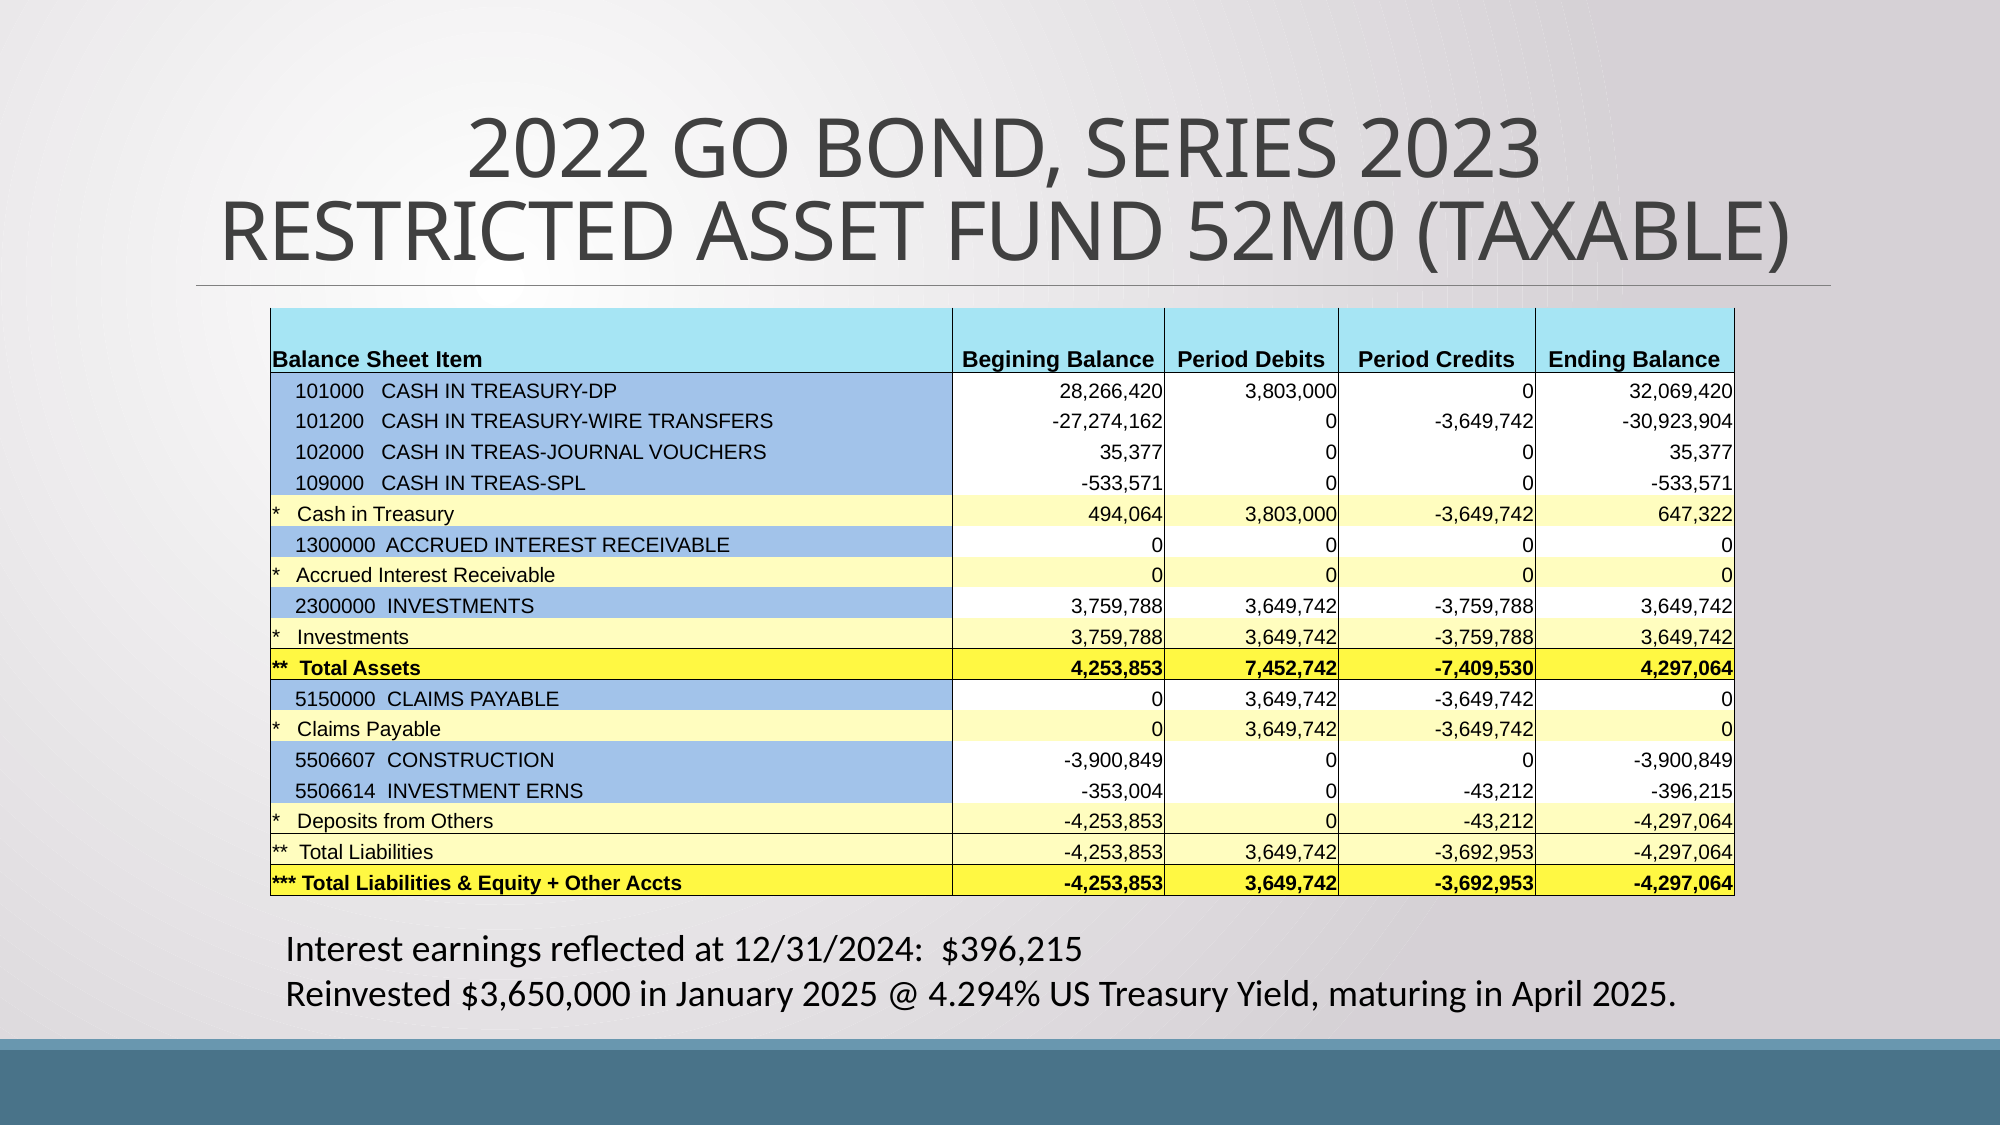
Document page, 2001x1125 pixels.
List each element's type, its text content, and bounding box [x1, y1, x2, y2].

table_cell 3,649,742 [1536, 618, 1734, 648]
table_cell * Deposits from Others [271, 803, 952, 833]
table_cell -3,900,849 [1536, 741, 1734, 772]
table_cell * Claims Payable [271, 710, 952, 741]
table_cell 2300000 INVESTMENTS [271, 587, 952, 618]
table_cell -4,253,853 [953, 803, 1164, 833]
table_cell 0 [1339, 526, 1535, 557]
table_header Begining Balance [953, 308, 1164, 372]
table_cell 102000 CASH IN TREAS-JOURNAL VOUCHERS [271, 434, 952, 464]
table_cell 3,803,000 [1165, 495, 1338, 526]
table_cell 0 [1536, 557, 1734, 587]
table_cell 7,452,742 [1165, 649, 1338, 679]
table_cell 0 [1339, 557, 1535, 587]
table_cell 1300000 ACCRUED INTEREST RECEIVABLE [271, 526, 952, 557]
table_header Balance Sheet Item [271, 308, 952, 372]
table_cell -7,409,530 [1339, 649, 1535, 679]
table_cell 3,649,742 [1165, 865, 1338, 895]
table_cell ** Total Liabilities [271, 834, 952, 864]
table_cell 0 [1165, 557, 1338, 587]
table_cell 0 [1165, 434, 1338, 464]
table_cell 28,266,420 [953, 373, 1164, 403]
table_cell *** Total Liabilities & Equity + Other Accts [271, 865, 952, 895]
table_cell 0 [1165, 803, 1338, 833]
table_cell 5150000 CLAIMS PAYABLE [271, 680, 952, 710]
table_cell 4,297,064 [1536, 649, 1734, 679]
table_cell -4,297,064 [1536, 865, 1734, 895]
table_cell 3,649,742 [1165, 834, 1338, 864]
table_cell 0 [1165, 741, 1338, 772]
table_cell 0 [953, 710, 1164, 741]
table_cell 5506607 CONSTRUCTION [271, 741, 952, 772]
table_cell 0 [1536, 710, 1734, 741]
table_cell 0 [1536, 680, 1734, 710]
table_cell -43,212 [1339, 772, 1535, 803]
table_cell 0 [953, 680, 1164, 710]
table_cell 0 [1339, 741, 1535, 772]
table_cell -3,692,953 [1339, 865, 1535, 895]
table_cell -533,571 [1536, 464, 1734, 495]
table_cell 3,649,742 [1536, 587, 1734, 618]
table_cell 0 [1339, 373, 1535, 403]
table_cell 35,377 [1536, 434, 1734, 464]
table_cell -30,923,904 [1536, 403, 1734, 434]
table_cell 101200 CASH IN TREASURY-WIRE TRANSFERS [271, 403, 952, 434]
table_cell 3,649,742 [1165, 680, 1338, 710]
table_cell 3,649,742 [1165, 618, 1338, 648]
table_cell 32,069,420 [1536, 373, 1734, 403]
table_cell -3,692,953 [1339, 834, 1535, 864]
table_cell -43,212 [1339, 803, 1535, 833]
table_cell 109000 CASH IN TREAS-SPL [271, 464, 952, 495]
table_cell -4,253,853 [953, 834, 1164, 864]
table_cell -3,759,788 [1339, 587, 1535, 618]
table_cell 101000 CASH IN TREASURY-DP [271, 373, 952, 403]
table_cell 647,322 [1536, 495, 1734, 526]
table_header Ending Balance [1536, 308, 1734, 372]
title 2022 GO BOND, SERIES 2023 RESTRICTED ASSET FUND 52M0 (TAXABLE) [180, 47, 1830, 285]
table_cell 5506614 INVESTMENT ERNS [271, 772, 952, 803]
table_cell -4,297,064 [1536, 803, 1734, 833]
table_cell ** Total Assets [271, 649, 952, 679]
table_header Period Debits [1165, 308, 1338, 372]
table_cell -4,253,853 [953, 865, 1164, 895]
table_cell -3,649,742 [1339, 495, 1535, 526]
table_cell * Accrued Interest Receivable [271, 557, 952, 587]
table_cell -3,649,742 [1339, 710, 1535, 741]
text_box Interest earnings reflected at 12/31/2024: $396,215 Reinvested $3,650,000 in January 2025 @ 4.294% US Treasury Yield, maturing in April 2025. [270, 916, 1735, 1022]
table_cell -353,004 [953, 772, 1164, 803]
table_cell 3,649,742 [1165, 587, 1338, 618]
table_cell -3,900,849 [953, 741, 1164, 772]
table_cell -396,215 [1536, 772, 1734, 803]
table_cell 0 [1165, 464, 1338, 495]
table_cell 35,377 [953, 434, 1164, 464]
table_cell 0 [1165, 403, 1338, 434]
table_cell -3,759,788 [1339, 618, 1535, 648]
table_cell 0 [953, 526, 1164, 557]
table_cell 3,759,788 [953, 618, 1164, 648]
table_cell 0 [953, 557, 1164, 587]
table_cell 3,803,000 [1165, 373, 1338, 403]
table_cell 0 [1165, 772, 1338, 803]
table_cell 3,649,742 [1165, 710, 1338, 741]
table_cell -4,297,064 [1536, 834, 1734, 864]
table_cell -3,649,742 [1339, 403, 1535, 434]
table_cell * Cash in Treasury [271, 495, 952, 526]
table_cell 0 [1165, 526, 1338, 557]
table_cell -3,649,742 [1339, 680, 1535, 710]
table_cell 0 [1339, 464, 1535, 495]
table_cell * Investments [271, 618, 952, 648]
table_cell 494,064 [953, 495, 1164, 526]
table_cell 4,253,853 [953, 649, 1164, 679]
table_cell 0 [1339, 434, 1535, 464]
table_cell 3,759,788 [953, 587, 1164, 618]
table_header Period Credits [1339, 308, 1535, 372]
table_cell 0 [1536, 526, 1734, 557]
table_cell -27,274,162 [953, 403, 1164, 434]
table_cell -533,571 [953, 464, 1164, 495]
